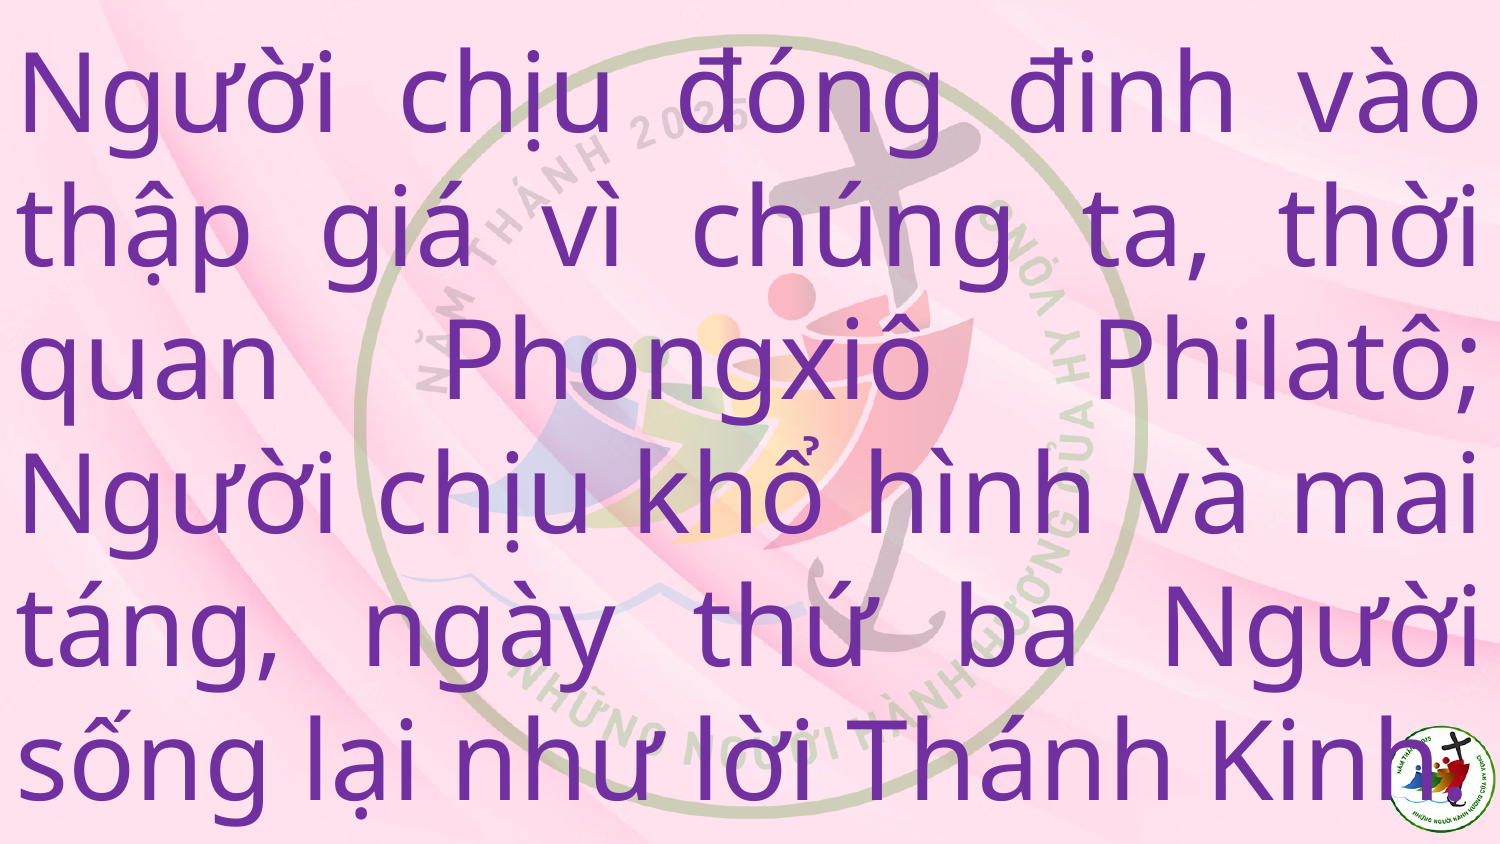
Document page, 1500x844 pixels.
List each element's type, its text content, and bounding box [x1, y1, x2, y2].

title Người chịu đóng đinh vào thập giá vì chúng ta, thời quan Phongxiô Philatô; Người chịu khổ hình và mai táng, ngày thứ ba Người sống lại như lời Thánh Kinh. [0, 0, 1500, 844]
